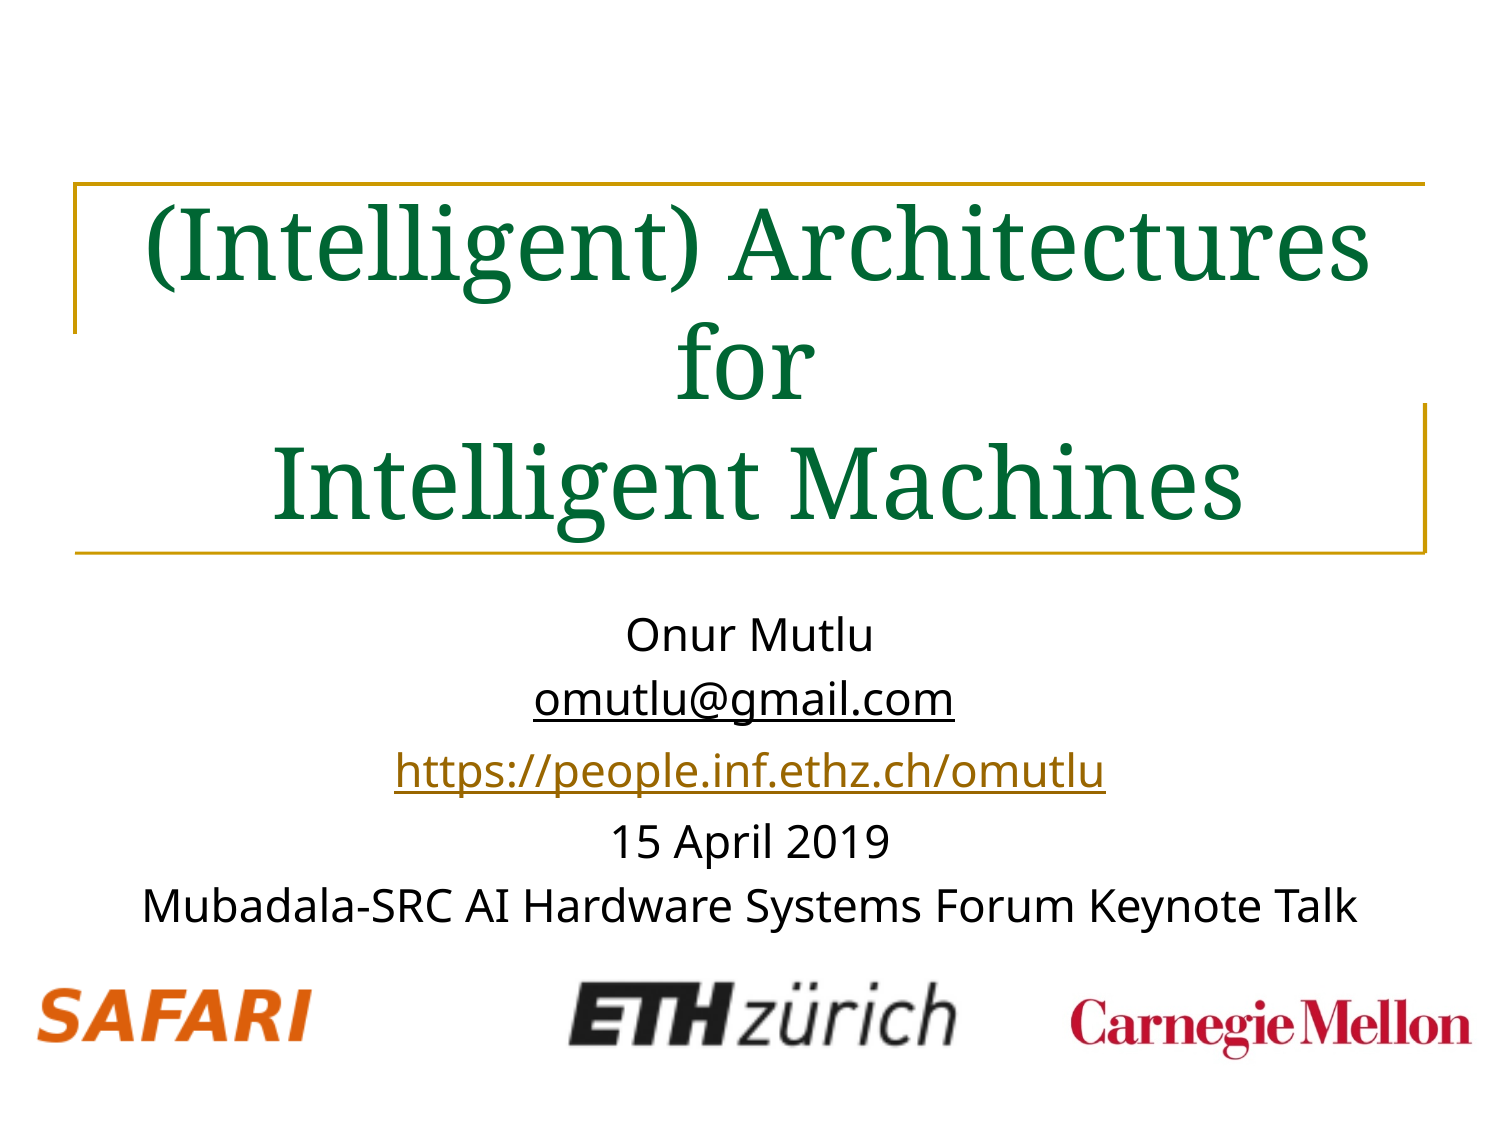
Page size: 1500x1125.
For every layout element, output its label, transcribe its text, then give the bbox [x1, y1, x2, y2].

picture [1062, 951, 1479, 1103]
picture [35, 975, 322, 1060]
picture [534, 952, 987, 1082]
title (Intelligent) Architectures for Intelligent Machines [35, 172, 1483, 535]
subtitle Onur Mutlu omutlu@gmail.com https://people.inf.ethz.ch/omutlu 15 April 2019 Mubadala-SRC AI Hardware Systems Forum Keynote Talk [76, 597, 1424, 699]
